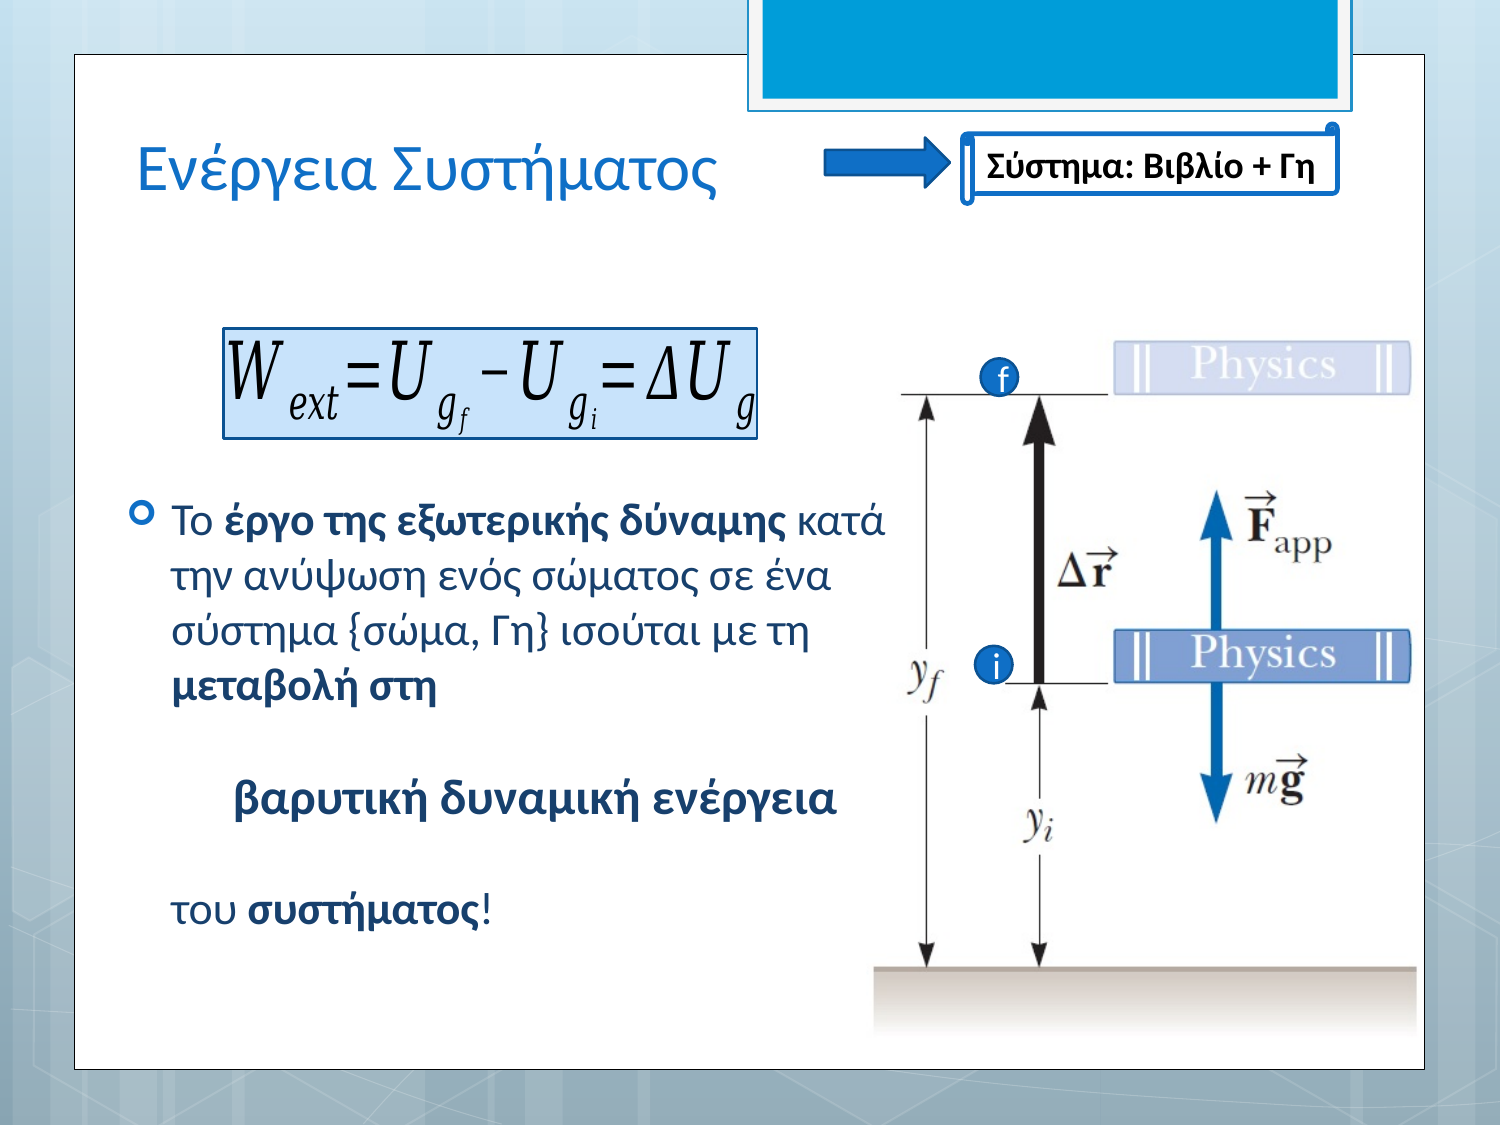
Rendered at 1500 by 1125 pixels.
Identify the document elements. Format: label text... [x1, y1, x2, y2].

title Ενέργεια Συστήματος [121, 116, 1338, 212]
text_box [823, 136, 951, 189]
list Το έργο της εξωτερικής δύναμης κατά την ανύψωση ενός σώματος σε ένα σύστημα {σώμα, Γη} ισούται με τη μεταβολή στη βαρυτική δυναμική ενέργεια του συστήματος! [99, 224, 925, 1063]
picture [866, 329, 1423, 1068]
text_box Σύστημα: Βιβλίο + Γη [961, 122, 1339, 205]
